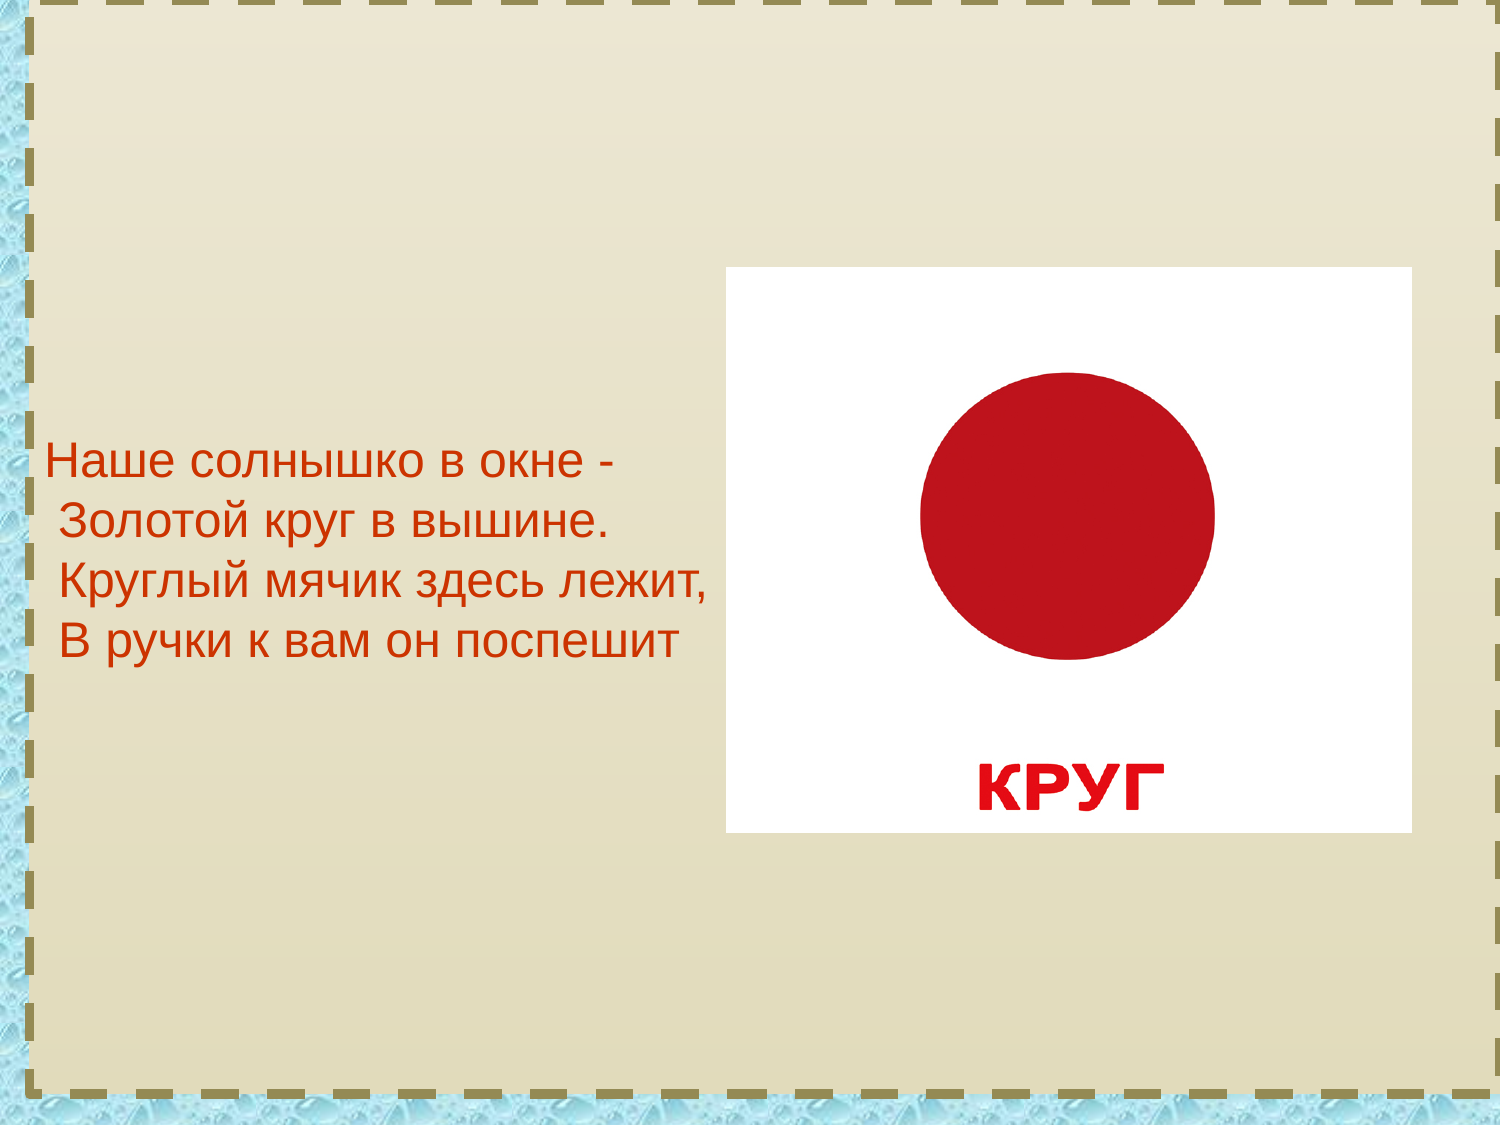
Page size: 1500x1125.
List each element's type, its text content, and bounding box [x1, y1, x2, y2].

text_box Наше солнышко в окне - Золотой круг в вышине. Круглый мячик здесь лежит, В ручки к вам он поспешит [27, 0, 1500, 1096]
picture [0, 0, 1500, 1125]
picture [725, 266, 1412, 833]
